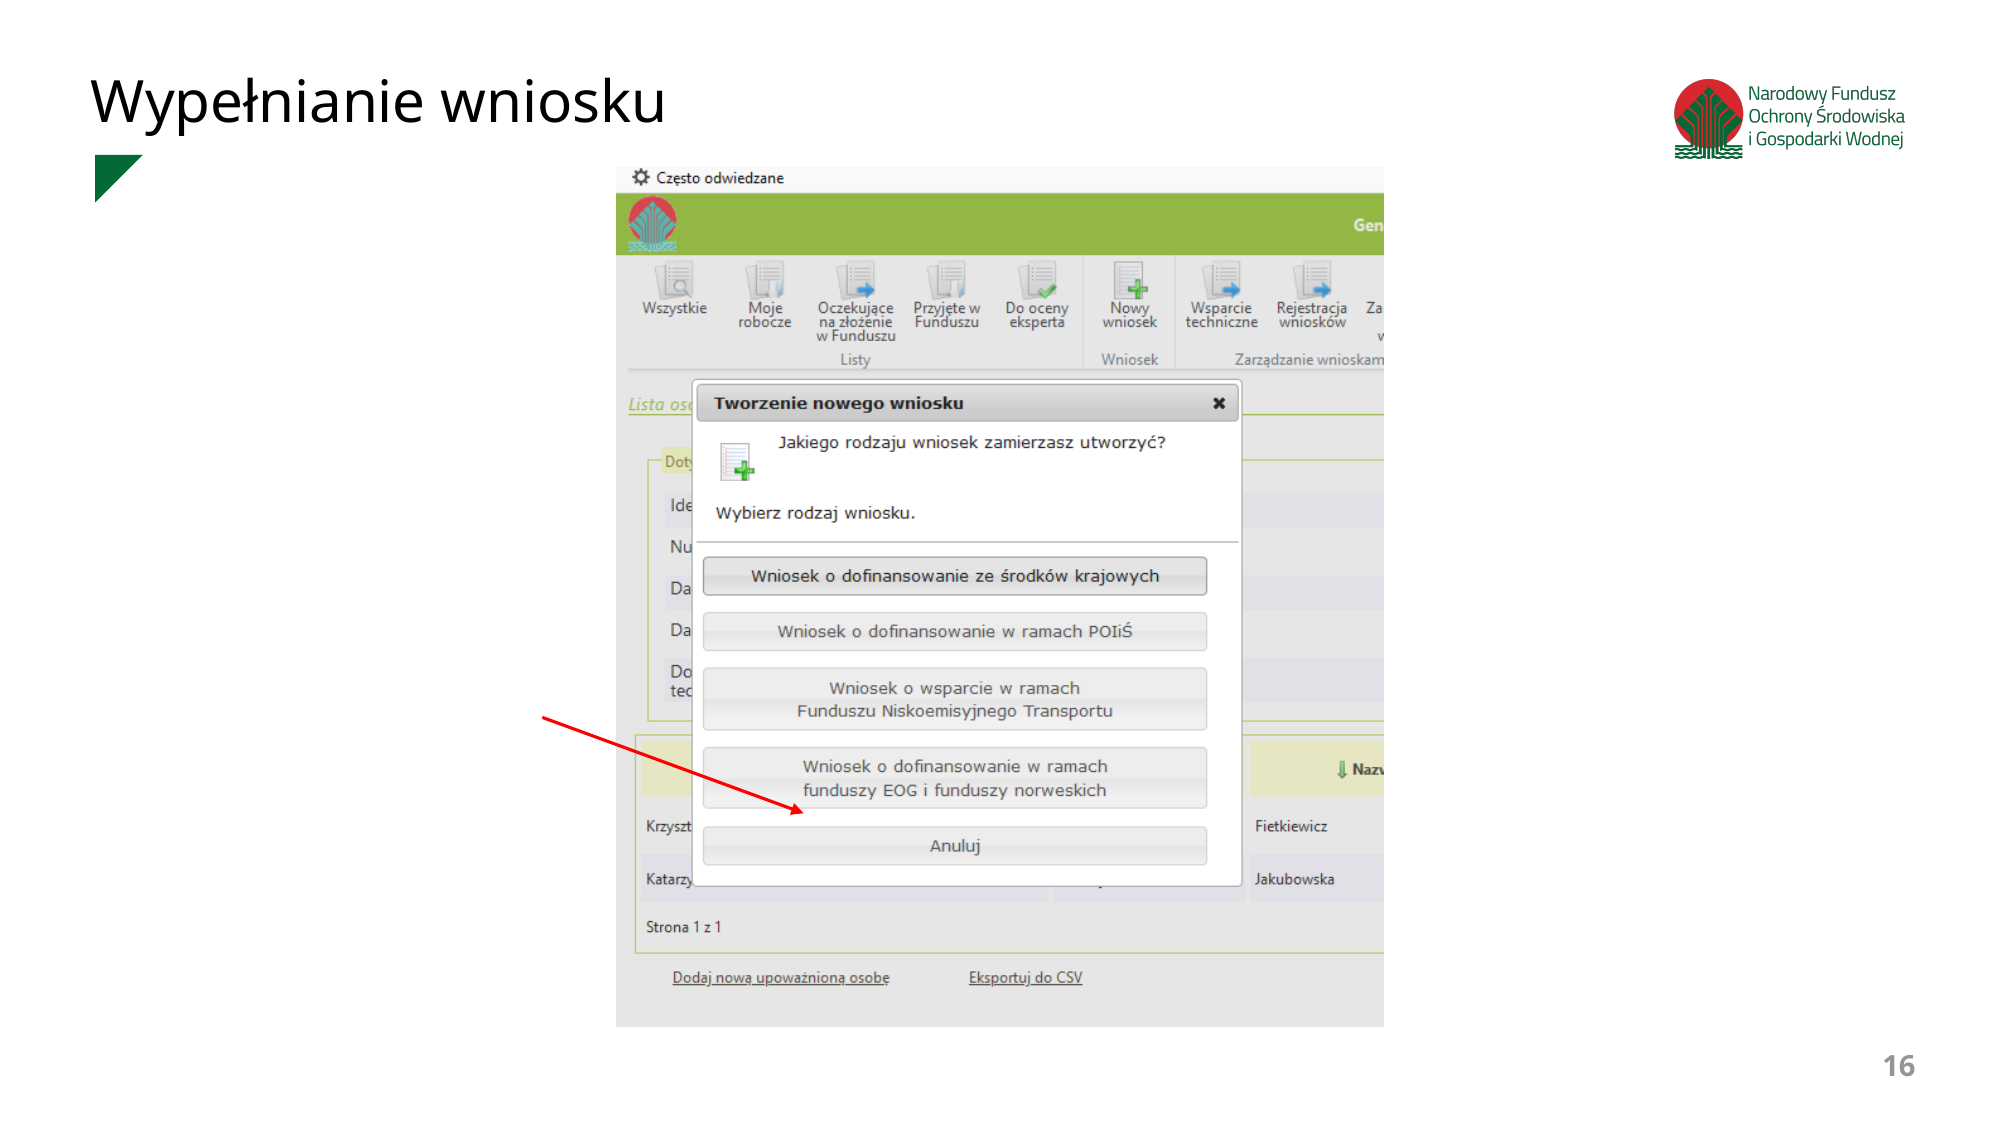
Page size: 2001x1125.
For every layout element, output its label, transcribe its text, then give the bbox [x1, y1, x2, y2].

picture [616, 167, 1384, 1027]
list Wypełnianie wniosku [76, 64, 1102, 168]
picture [1674, 79, 1905, 159]
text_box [542, 717, 804, 814]
